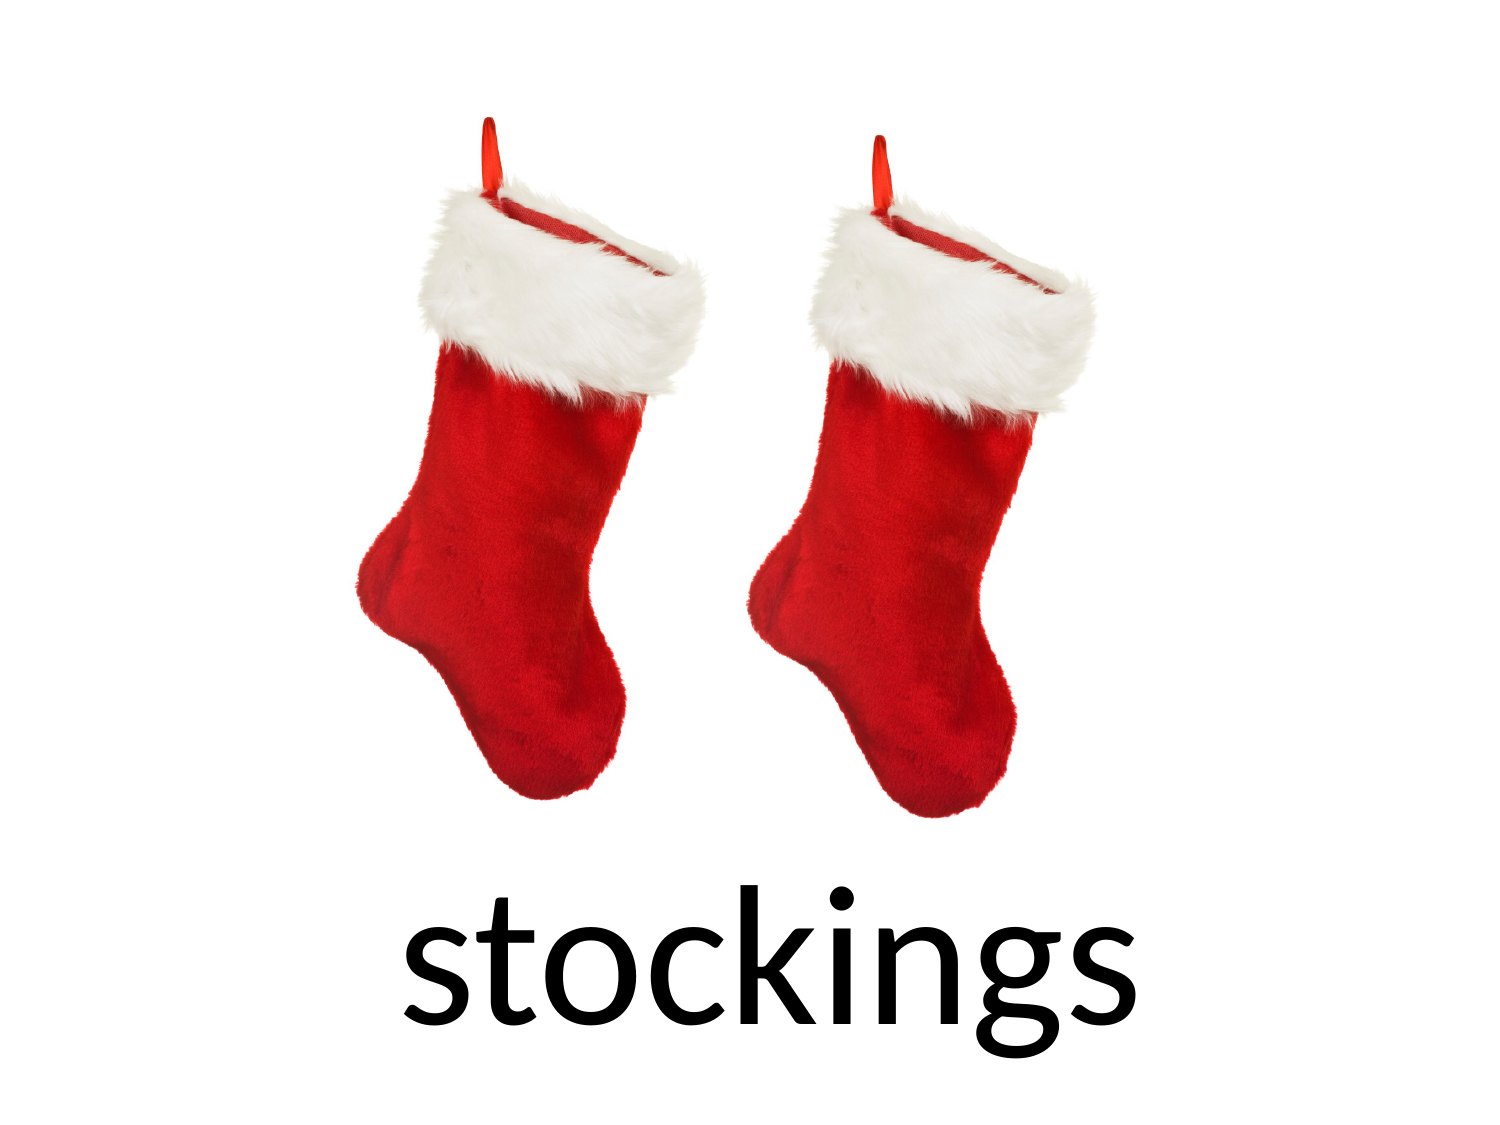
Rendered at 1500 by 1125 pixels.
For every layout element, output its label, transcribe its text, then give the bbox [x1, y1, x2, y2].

picture [739, 126, 1107, 828]
text_box stockings [345, 817, 1196, 1073]
picture [349, 109, 716, 811]
